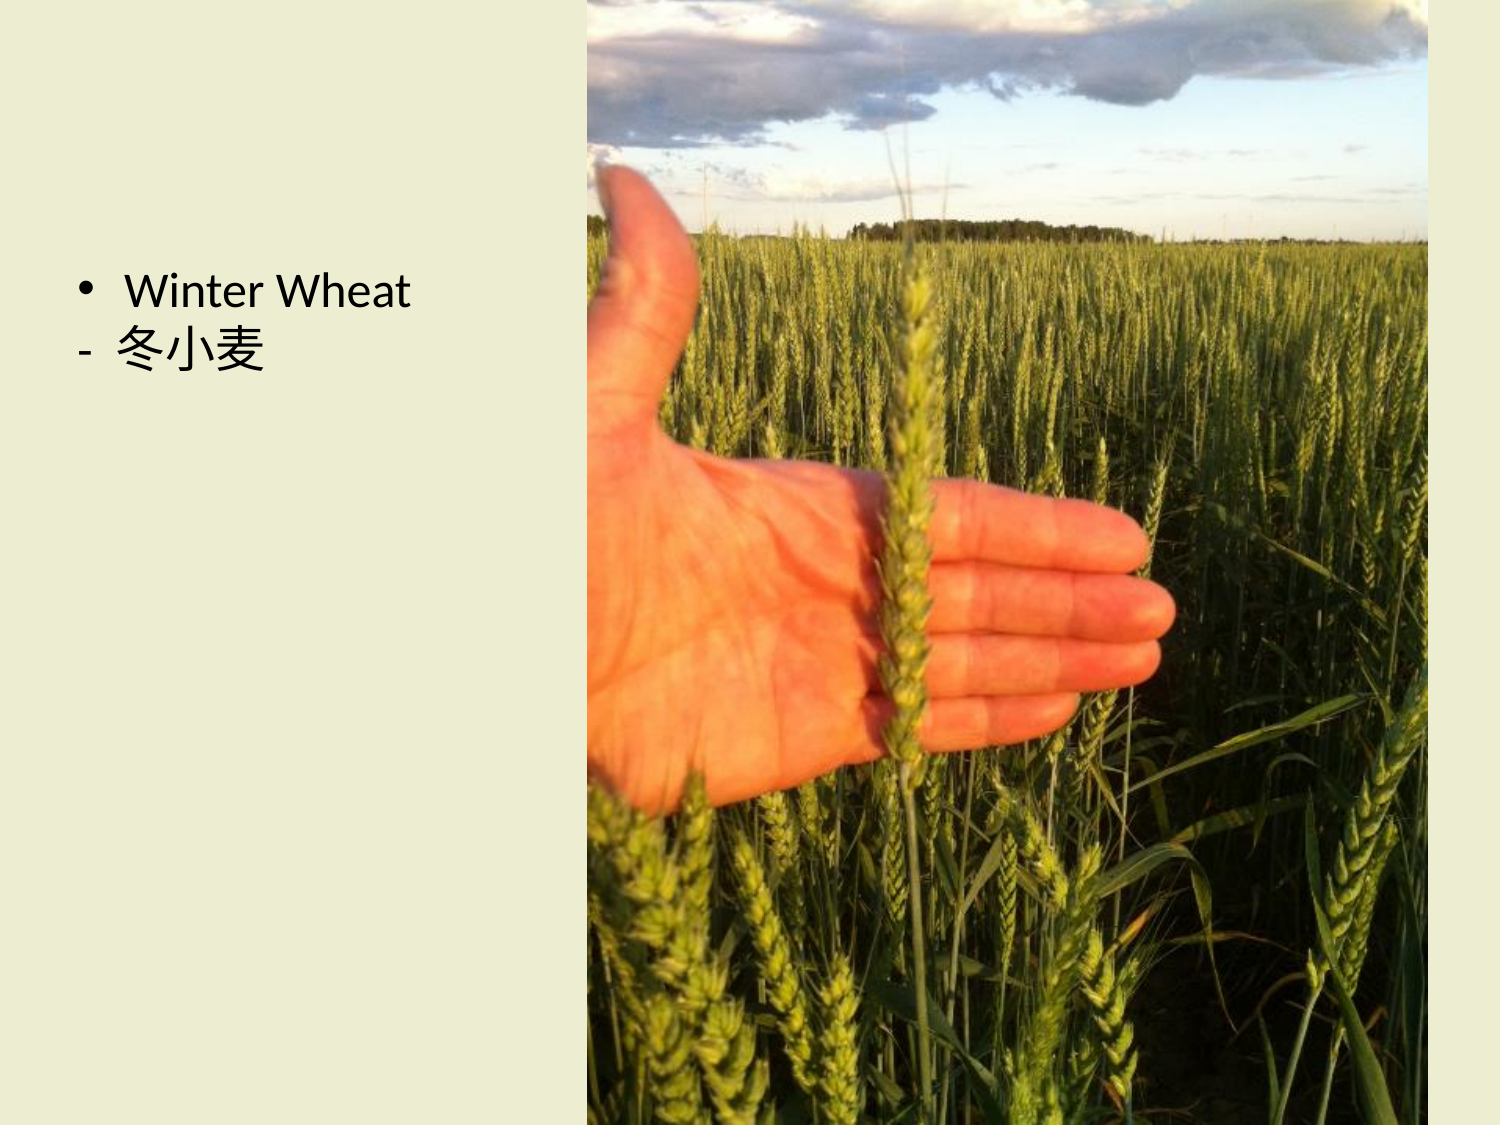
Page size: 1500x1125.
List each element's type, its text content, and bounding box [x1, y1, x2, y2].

text_box Winter Wheat - 冬小麦 [62, 249, 538, 385]
picture [587, 0, 1428, 1125]
